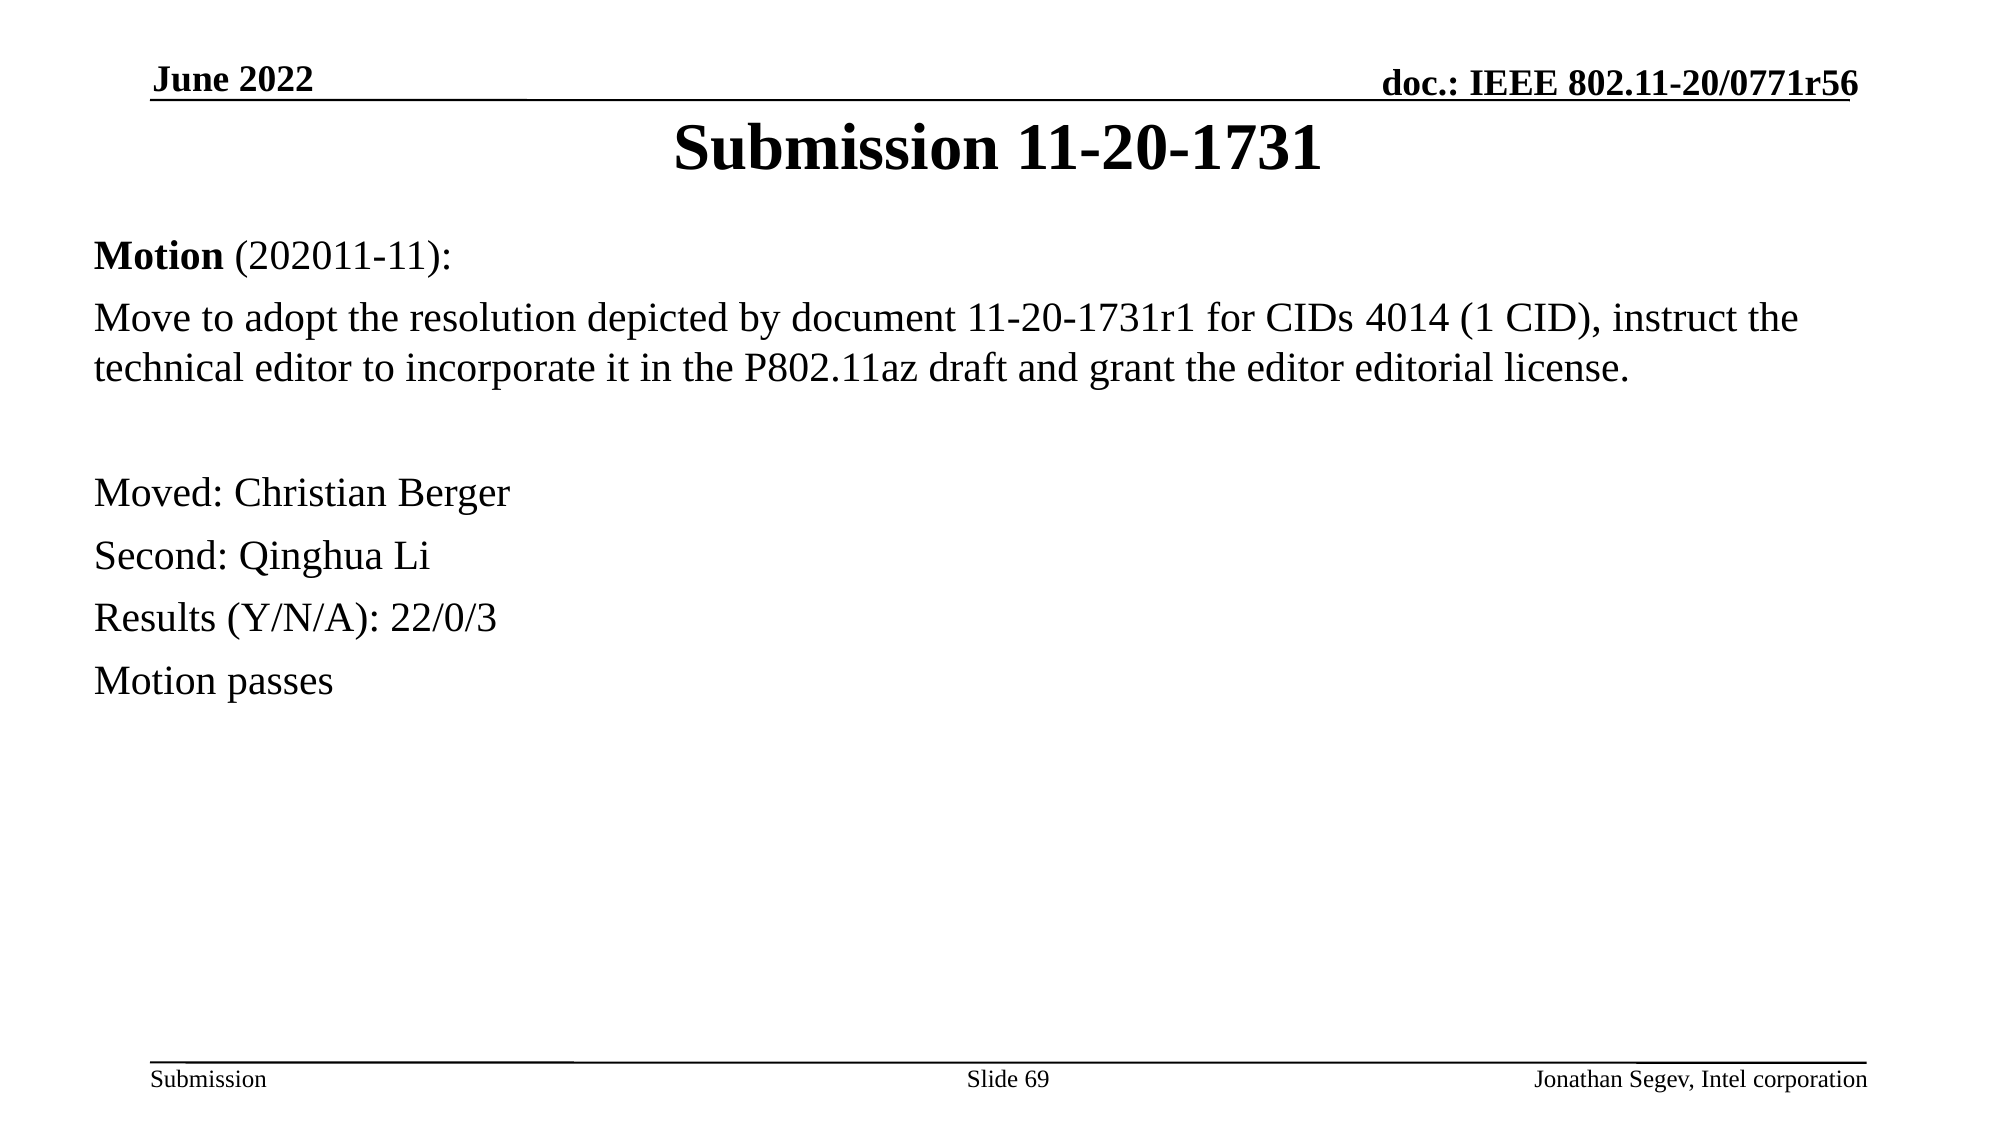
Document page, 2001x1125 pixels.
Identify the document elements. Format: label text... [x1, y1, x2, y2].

list Motion (202011-11): Move to adopt the resolution depicted by document 11-20-1731r1 for CIDs 4014 (1 CID), instruct the technical editor to incorporate it in the P802.11az draft and grant the editor editorial license. Moved: Christian Berger Second: Qinghua Li Results (Y/N/A): 22/0/3 Motion passes [78, 219, 1922, 1000]
slide_number Slide 69 [950, 1061, 1067, 1123]
title Submission 11-20-1731 [149, 112, 1850, 173]
footer Jonathan Segev, Intel corporation [1171, 1061, 1869, 1093]
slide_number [152, 54, 563, 100]
